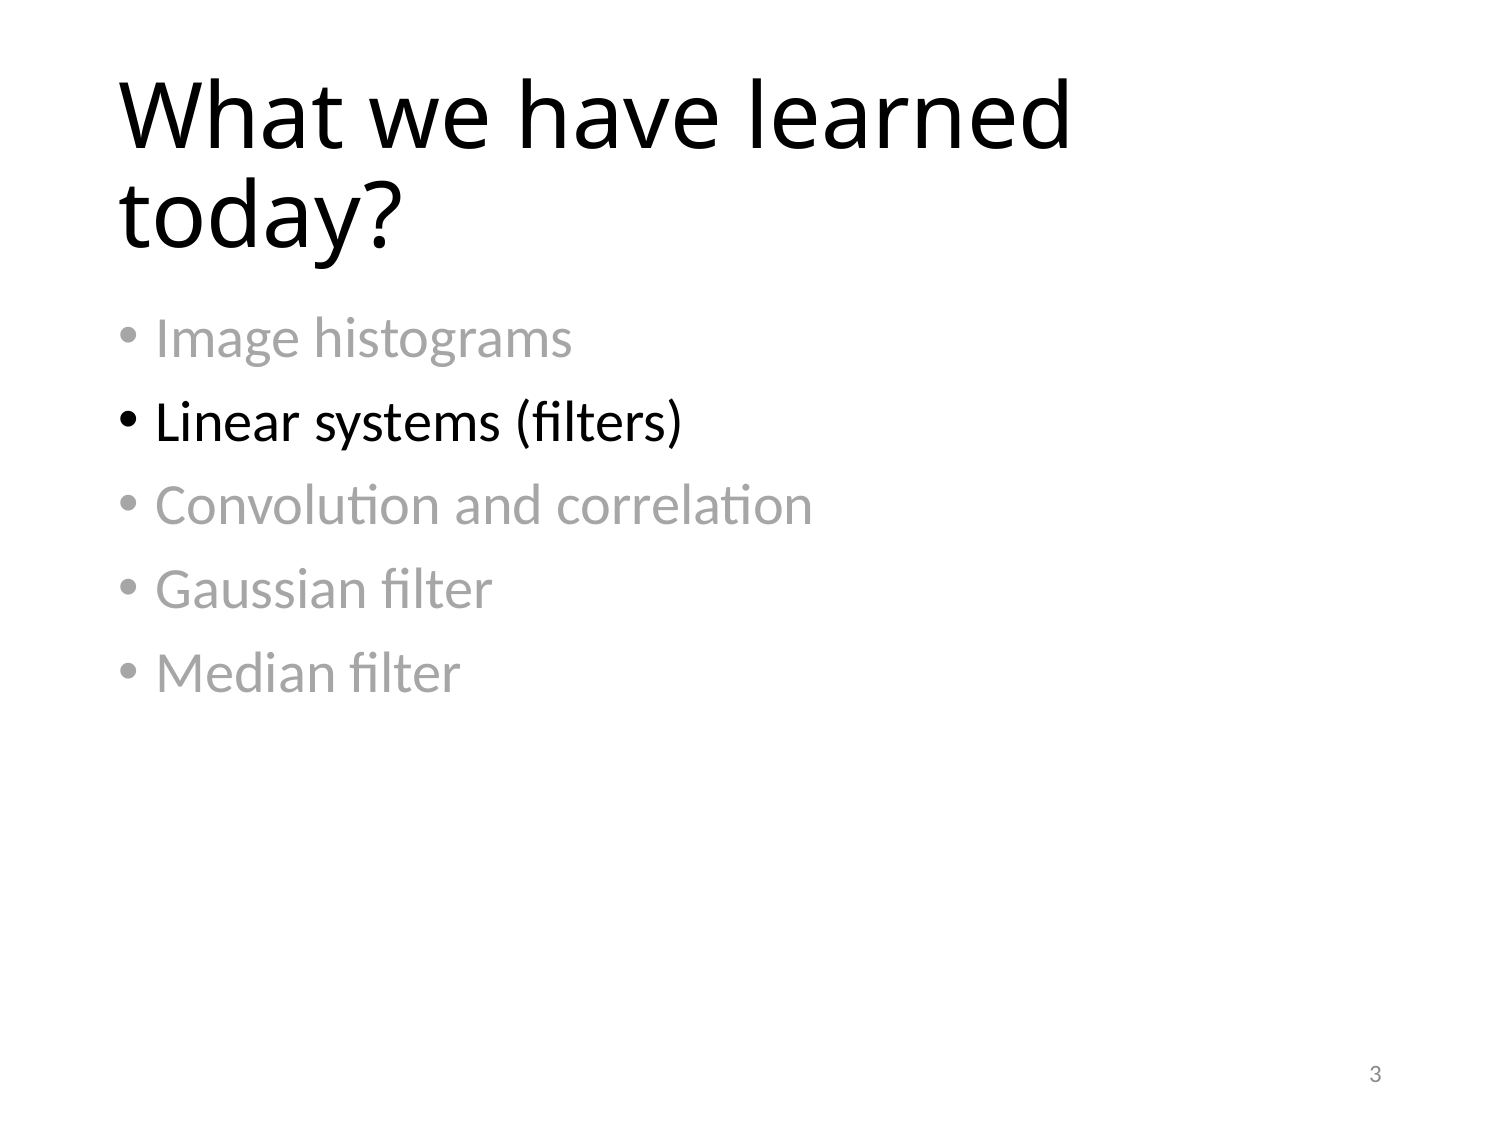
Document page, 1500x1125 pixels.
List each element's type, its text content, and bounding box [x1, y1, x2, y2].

title What we have learned today? [103, 59, 1397, 278]
slide_number 3 [1059, 1042, 1397, 1103]
list Image histograms Linear systems (filters) Convolution and correlation Gaussian filter Median filter [103, 299, 1397, 1014]
